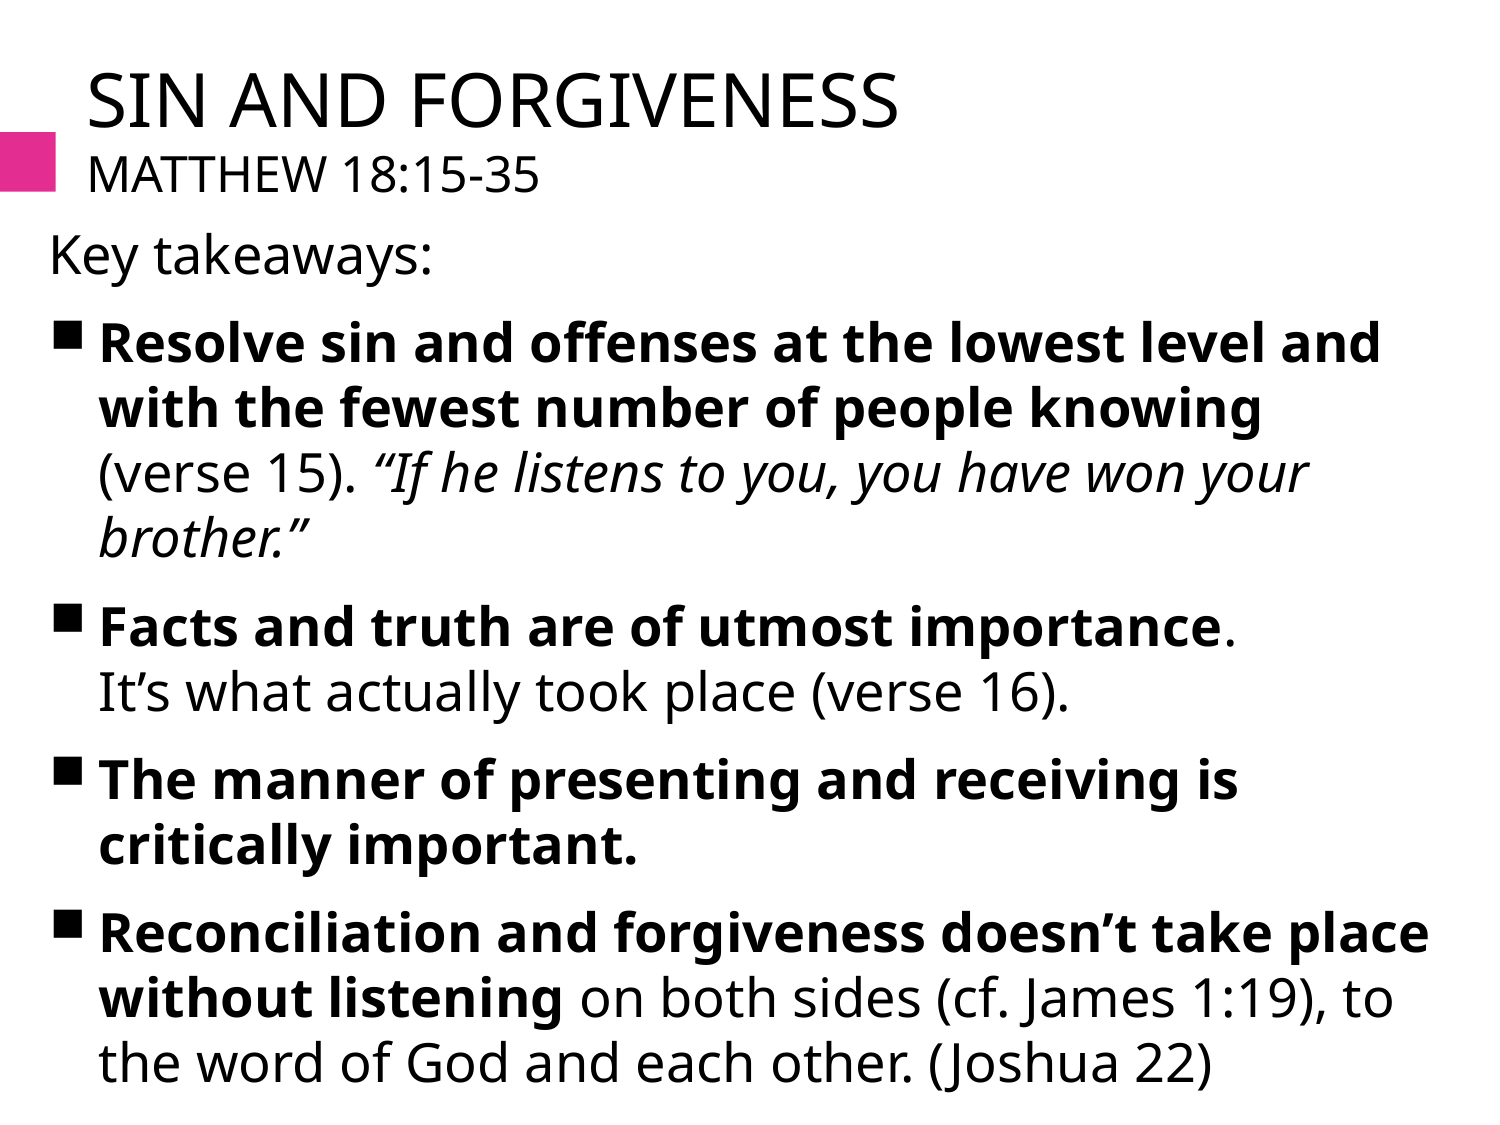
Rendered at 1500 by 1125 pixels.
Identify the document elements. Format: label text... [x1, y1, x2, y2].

title Sin and forgiveness Matthew 18:15-35 [71, 45, 1475, 212]
list Key takeaways: Resolve sin and offenses at the lowest level and with the fewest number of people knowing (verse 15). “If he listens to you, you have won your brother.” Facts and truth are of utmost importance. It’s what actually took place (verse 16). The manner of presenting and receiving is critically important. Reconciliation and forgiveness doesn’t take place without listening on both sides (cf. James 1:19), to the word of God and each other. (Joshua 22) [33, 212, 1475, 1101]
